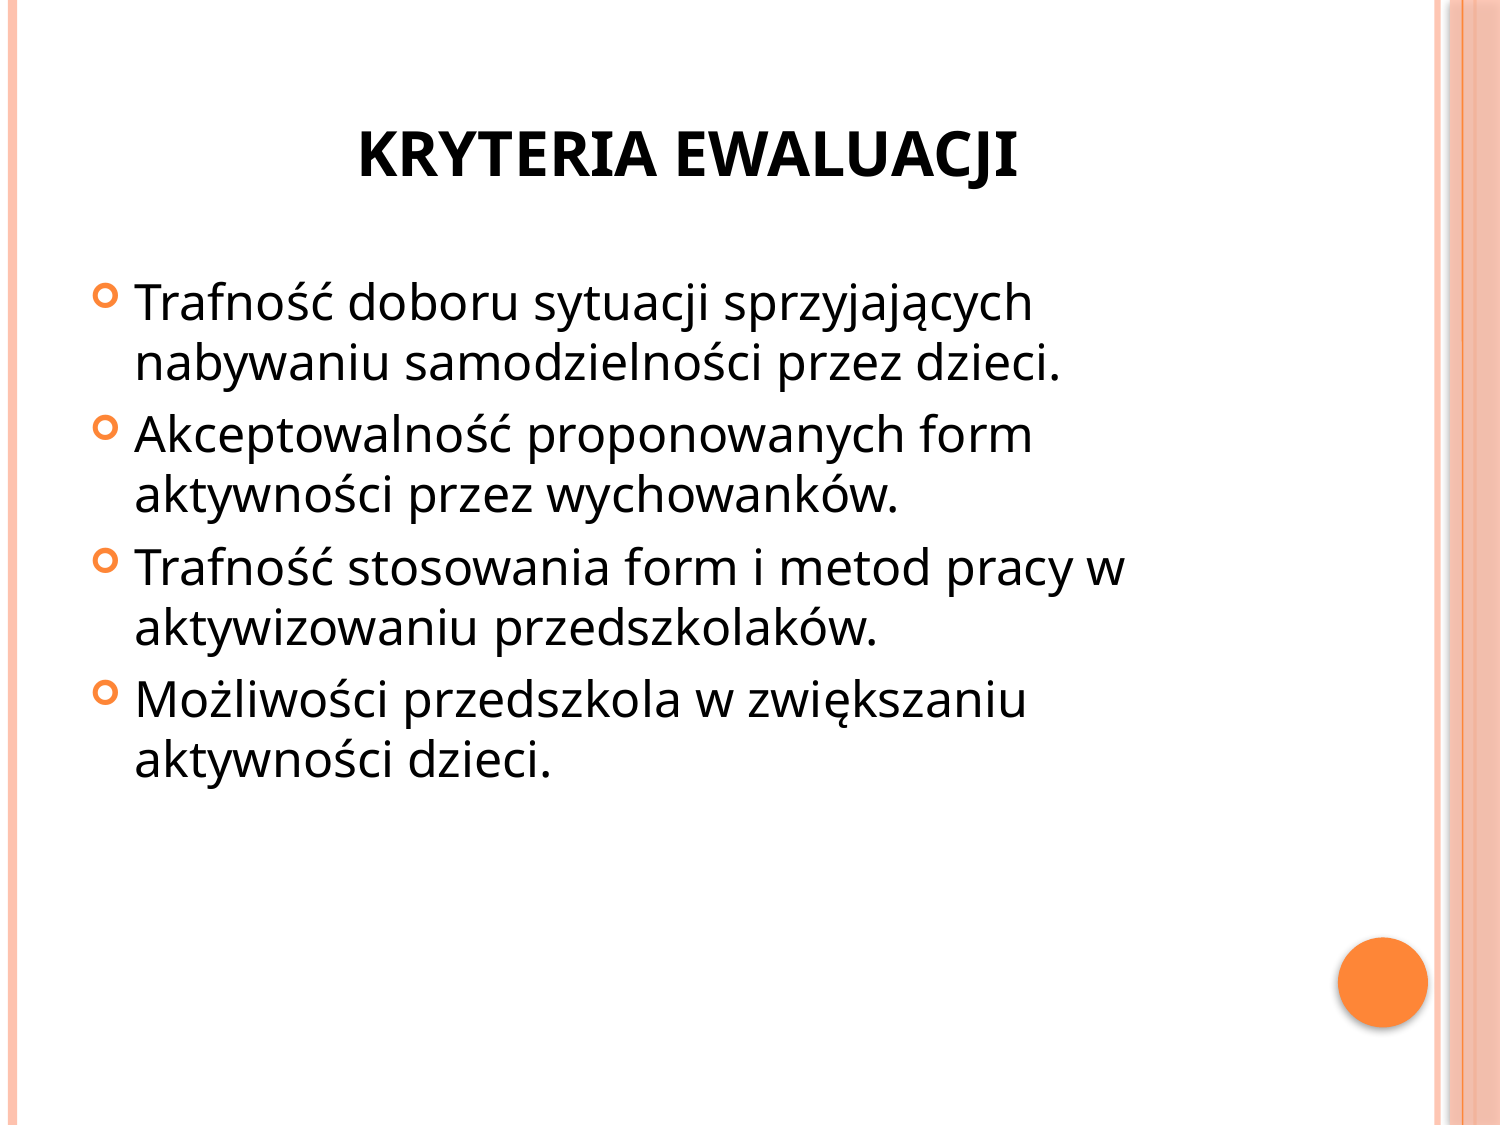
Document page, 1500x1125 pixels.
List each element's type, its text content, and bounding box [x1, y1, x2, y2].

list Trafność doboru sytuacji sprzyjających nabywaniu samodzielności przez dzieci. Akceptowalność proponowanych form aktywności przez wychowanków. Trafność stosowania form i metod pracy w aktywizowaniu przedszkolaków. Możliwości przedszkola w zwiększaniu aktywności dzieci. [75, 262, 1300, 1062]
title KRYTERIA EWALUACJI [75, 45, 1300, 197]
